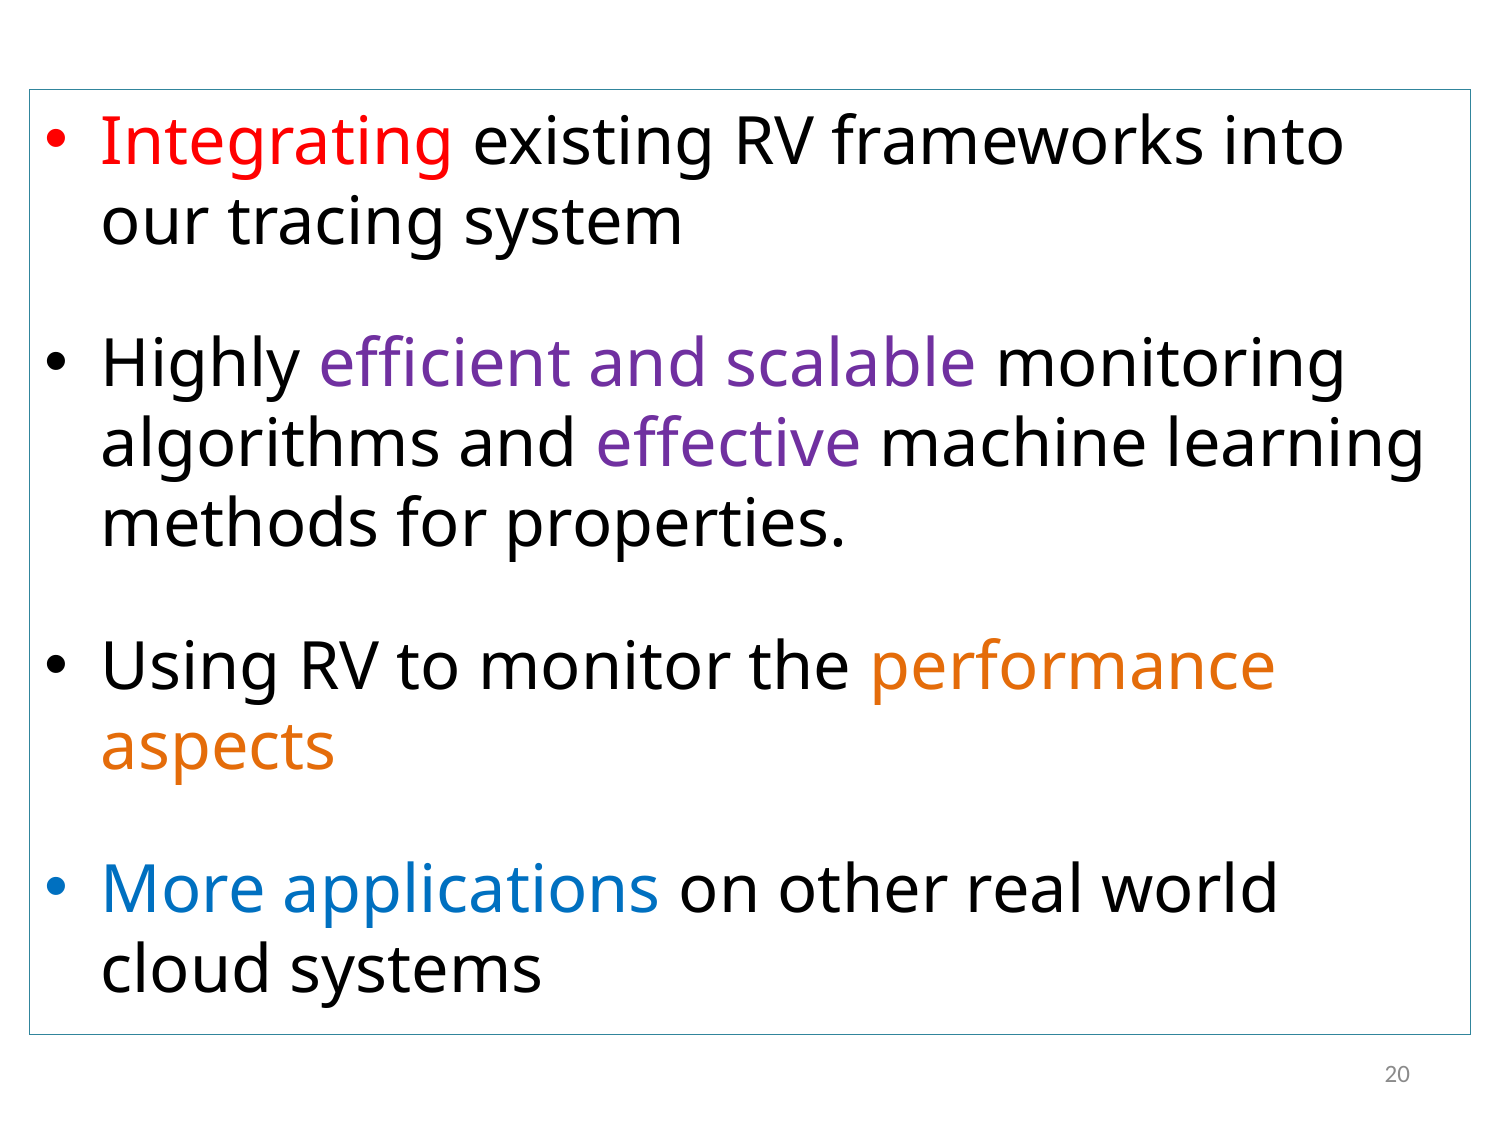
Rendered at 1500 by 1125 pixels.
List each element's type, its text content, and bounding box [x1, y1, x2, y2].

text_box Integrating existing RV frameworks into our tracing system Highly efficient and scalable monitoring algorithms and effective machine learning methods for properties. Using RV to monitor the performance aspects More applications on other real world cloud systems [29, 89, 1471, 1035]
slide_number 20 [1074, 1042, 1425, 1103]
